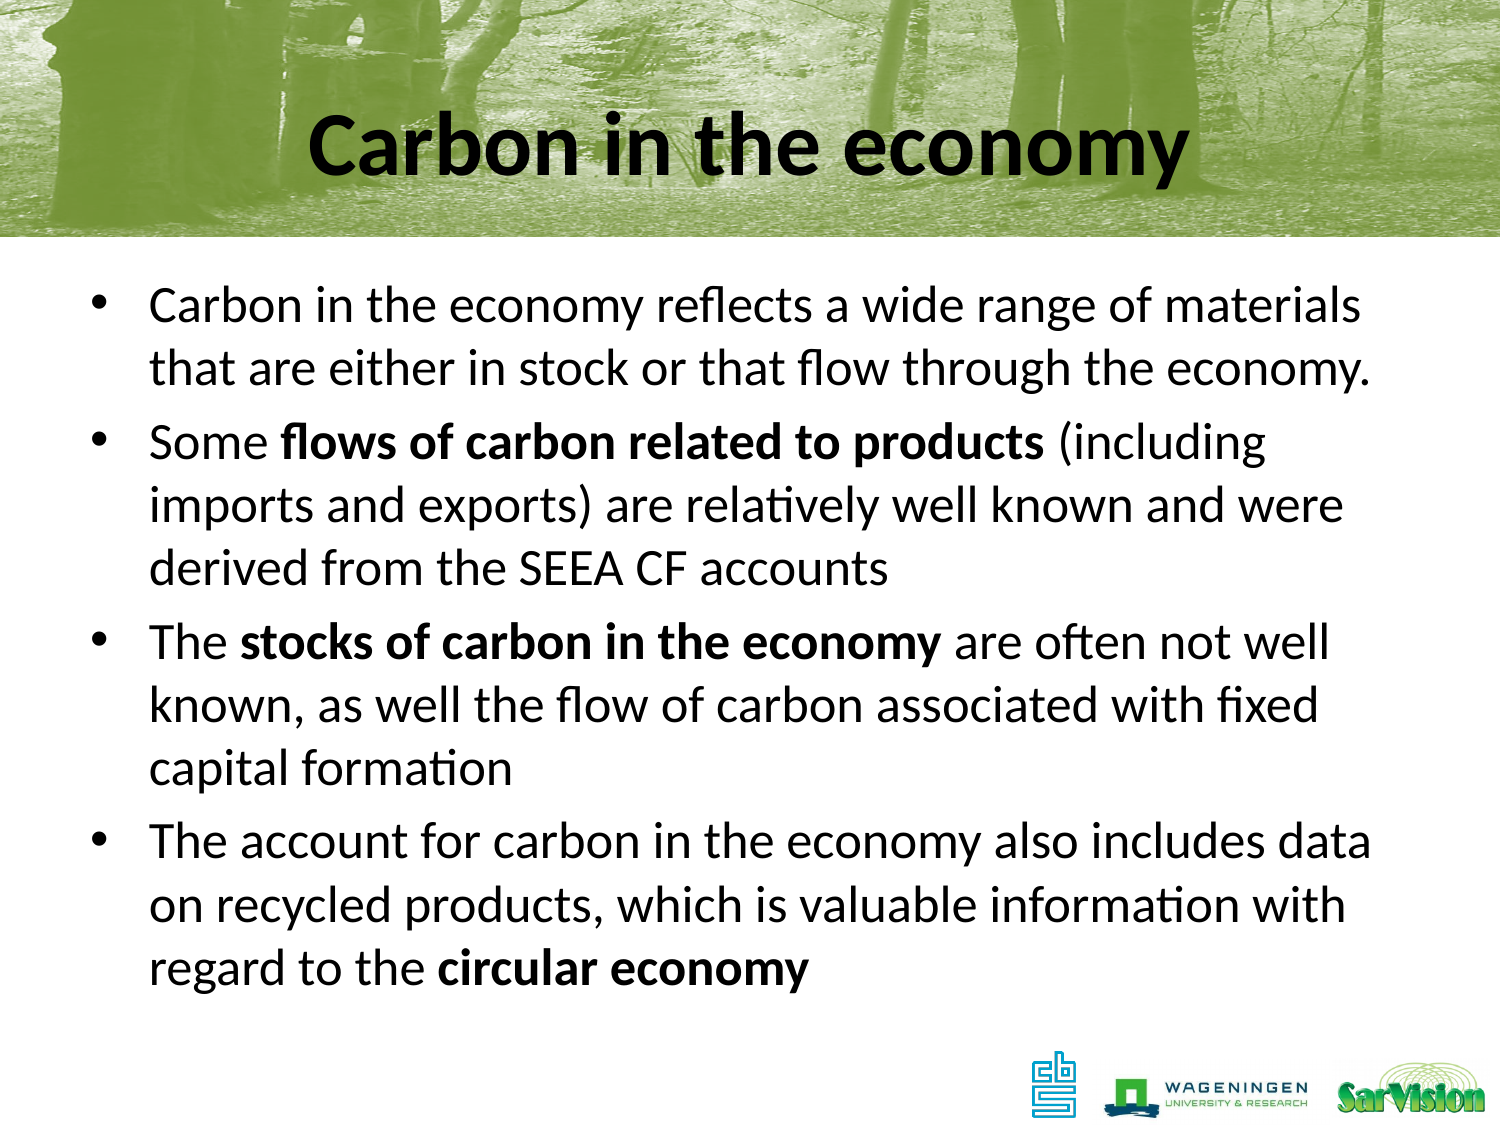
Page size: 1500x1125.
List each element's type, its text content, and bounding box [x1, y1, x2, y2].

picture [1035, 1065, 1048, 1079]
picture [1031, 1050, 1076, 1085]
list Carbon in the economy reflects a wide range of materials that are either in stock or that flow through the economy. Some flows of carbon related to products (including imports and exports) are relatively well known and were derived from the SEEA CF accounts The stocks of carbon in the economy are often not well known, as well the flow of carbon associated with fixed capital formation The account for carbon in the economy also includes data on recycled products, which is valuable information with regard to the circular economy [75, 262, 1425, 1012]
picture [1058, 1055, 1073, 1079]
title Carbon in the economy [75, 45, 1425, 233]
picture [1063, 1050, 1076, 1061]
picture [1332, 1058, 1490, 1118]
picture [1092, 1059, 1330, 1125]
picture [1035, 1089, 1073, 1115]
